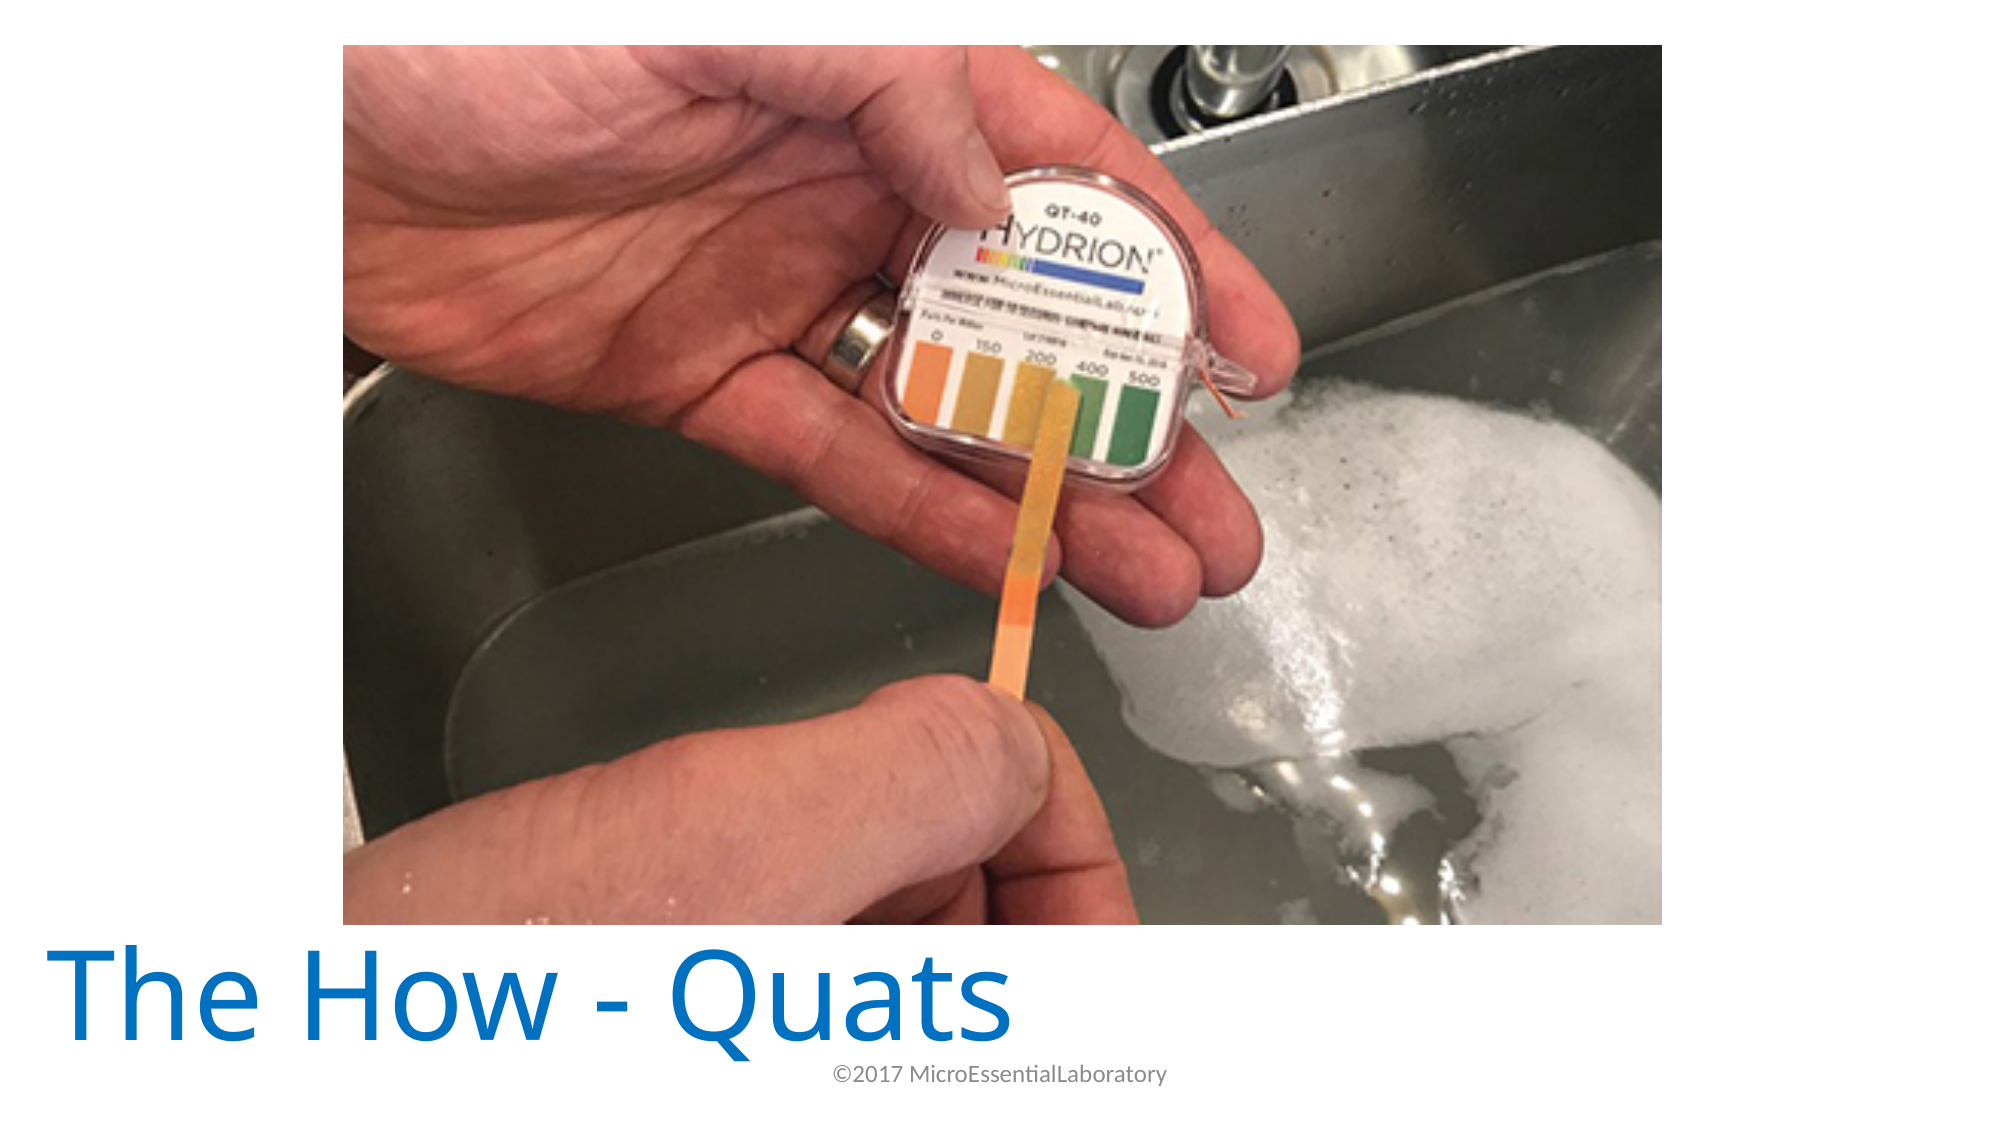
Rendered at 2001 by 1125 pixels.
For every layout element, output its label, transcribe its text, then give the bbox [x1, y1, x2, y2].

footer ©2017 MicroEssentialLaboratory [662, 1075, 1338, 1103]
picture [343, 45, 1662, 925]
title The How - Quats [31, 924, 1645, 1075]
